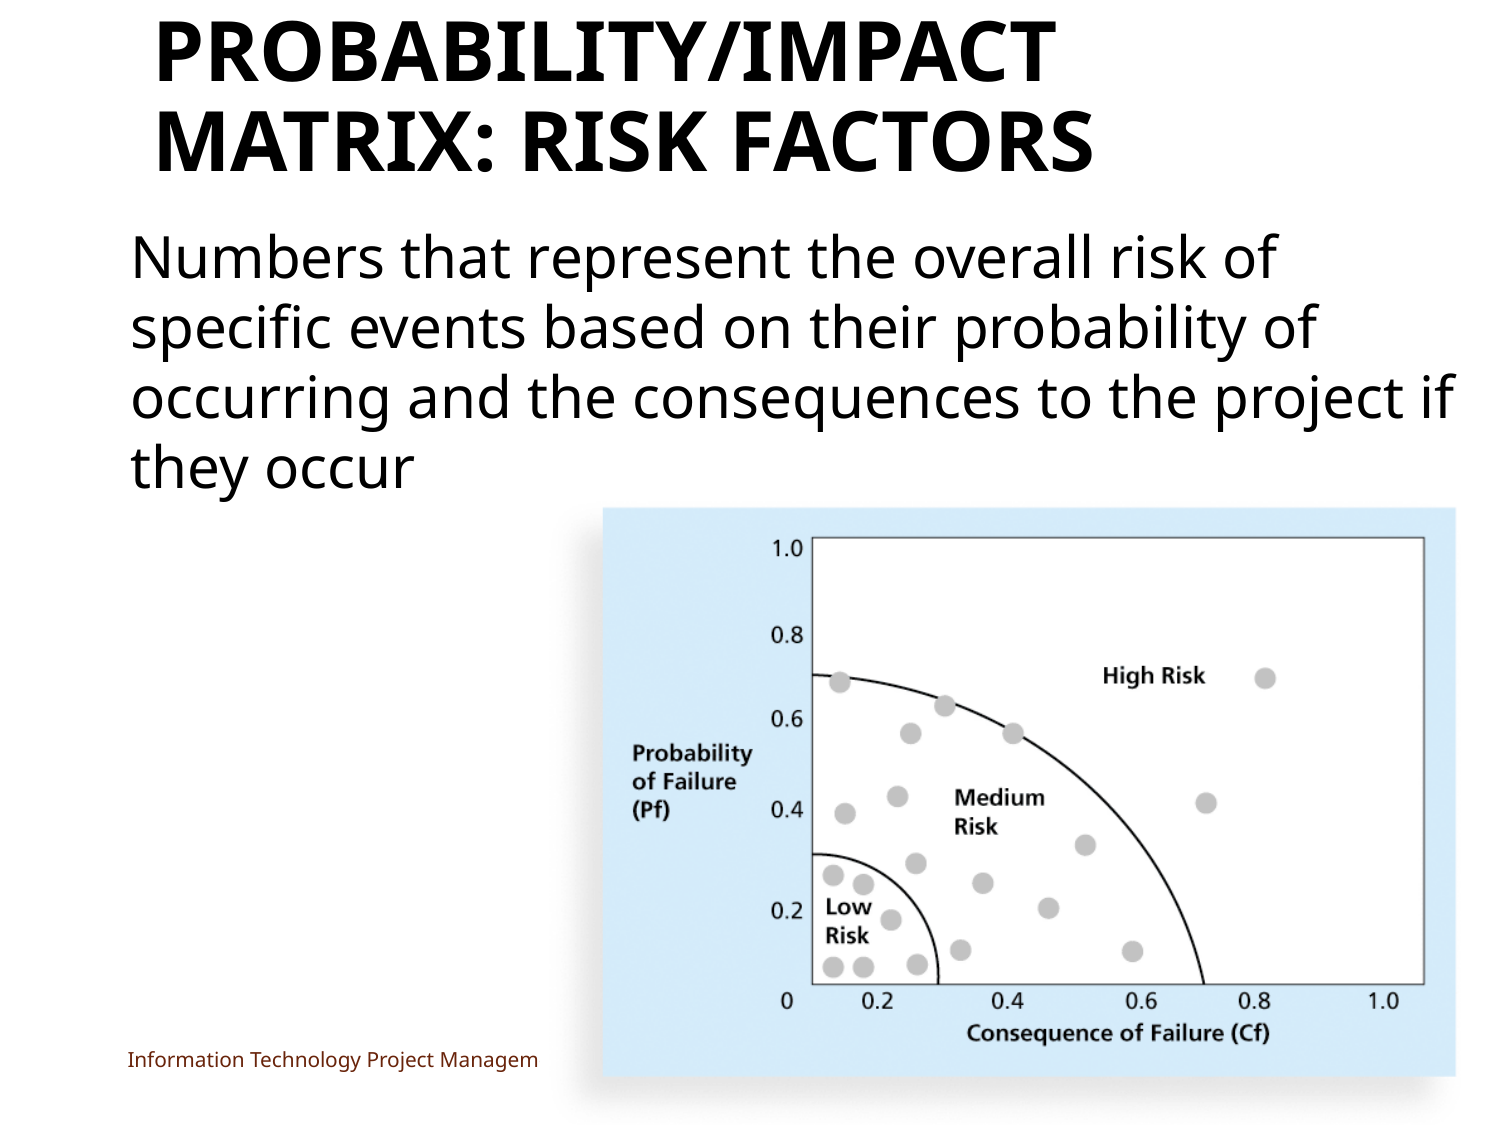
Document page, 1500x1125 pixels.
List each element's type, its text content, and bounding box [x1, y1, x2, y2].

title Probability/Impact Matrix: Risk Factors [137, 5, 1413, 193]
text_box Numbers that represent the overall risk of specific events based on their probability of occurring and the consequences to the project if they occur [115, 212, 1472, 508]
footer Information Technology Project Management, Seventh Edition [112, 1028, 539, 1089]
picture [540, 494, 1472, 1125]
